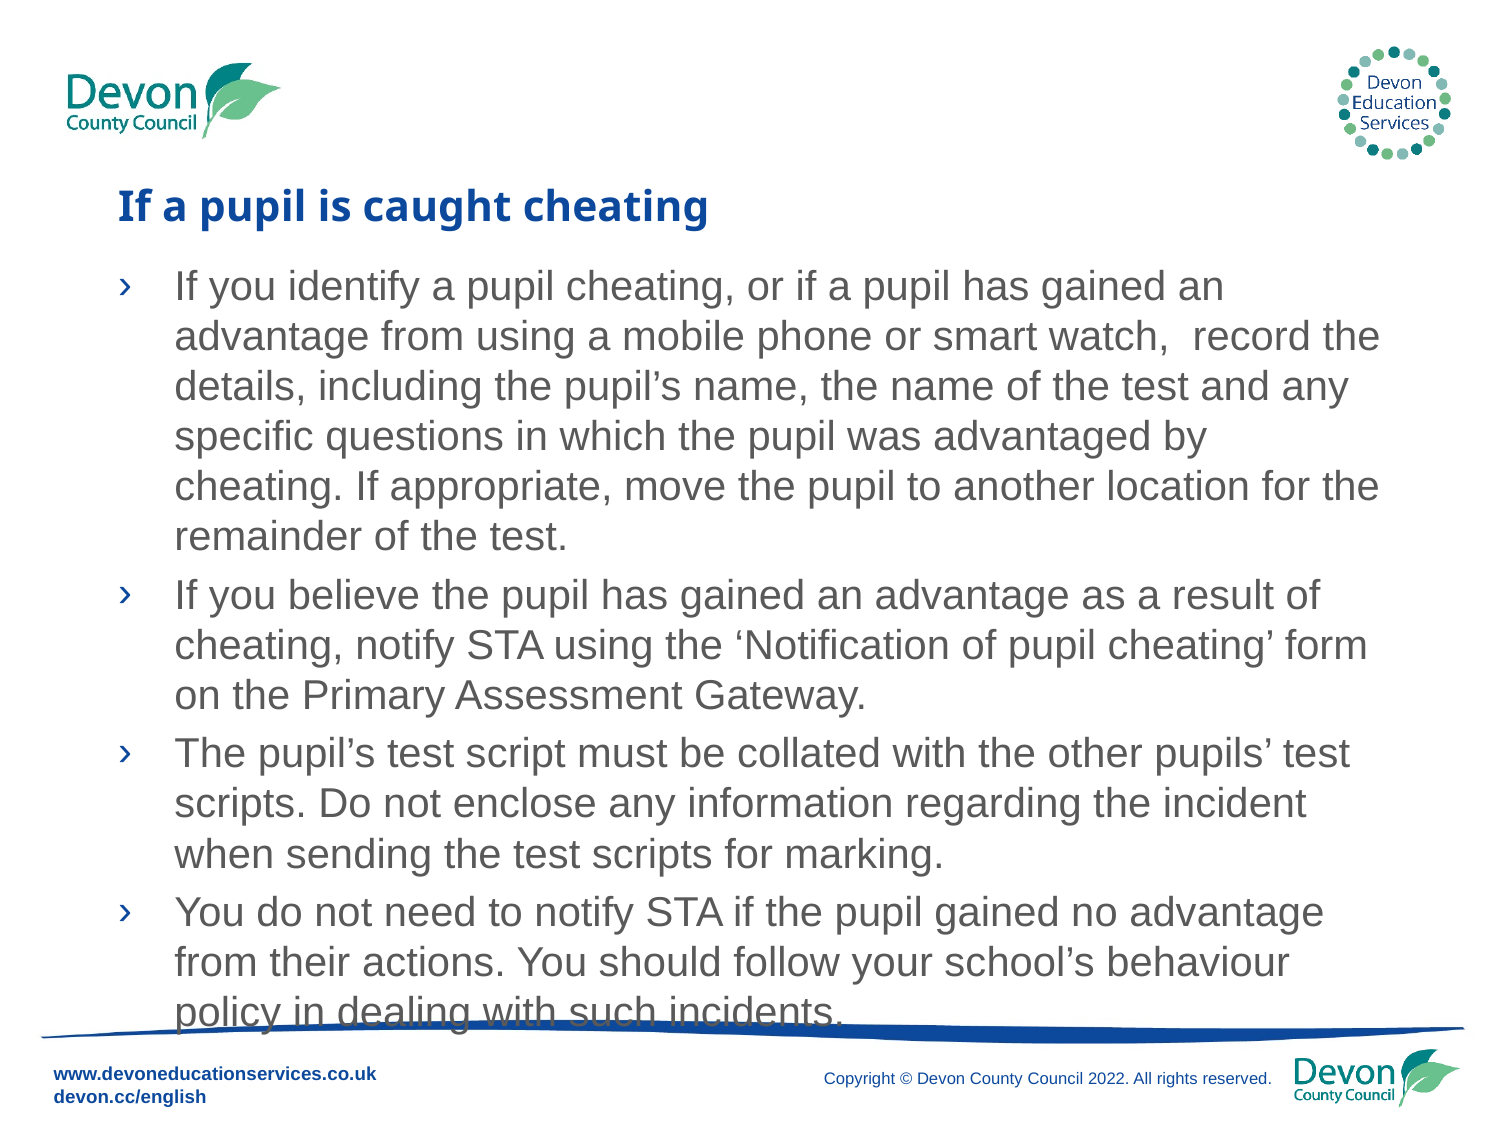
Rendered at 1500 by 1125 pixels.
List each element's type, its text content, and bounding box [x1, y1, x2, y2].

picture [1324, 33, 1464, 173]
title If a pupil is caught cheating [103, 170, 1397, 251]
picture [64, 39, 284, 162]
picture [0, 1005, 1500, 1125]
list If you identify a pupil cheating, or if a pupil has gained an advantage from using a mobile phone or smart watch, record the details, including the pupil’s name, the name of the test and any specific questions in which the pupil was advantaged by cheating. If appropriate, move the pupil to another location for the remainder of the test. If you believe the pupil has gained an advantage as a result of cheating, notify STA using the ‘Notification of pupil cheating’ form on the Primary Assessment Gateway. The pupil’s test script must be collated with the other pupils’ test scripts. Do not enclose any information regarding the incident when sending the test scripts for marking. You do not need to notify STA if the pupil gained no advantage from their actions. You should follow your school’s behaviour policy in dealing with such incidents. [103, 251, 1397, 1046]
